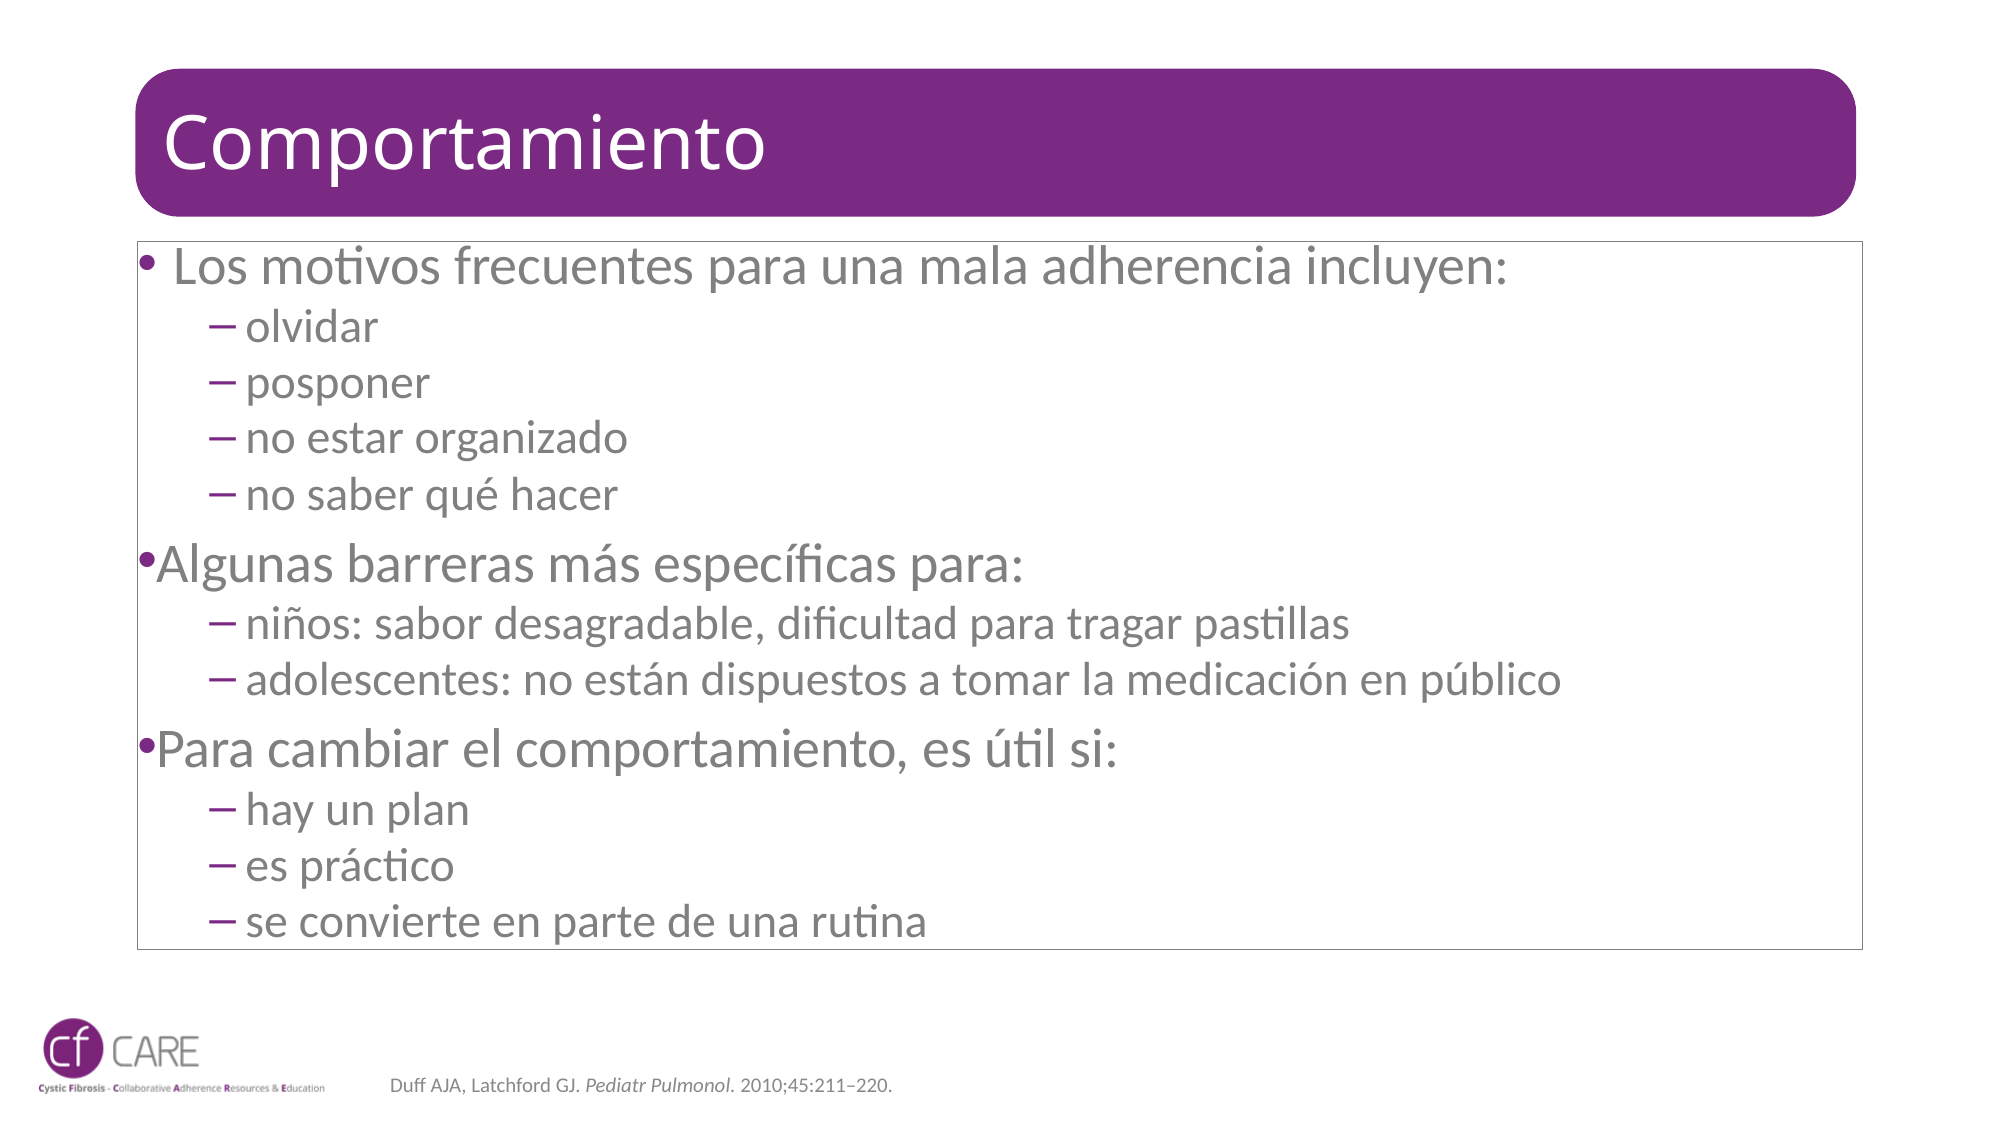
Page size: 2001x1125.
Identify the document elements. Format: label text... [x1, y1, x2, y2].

title Comportamiento [162, 93, 1840, 203]
list Los motivos frecuentes para una mala adherencia incluyen: olvidar posponer no estar organizado no saber qué hacer Algunas barreras más específicas para: niños: sabor desagradable, dificultad para tragar pastillas adolescentes: no están dispuestos a tomar la medicación en público Para cambiar el comportamiento, es útil si: hay un plan es práctico se convierte en parte de una rutina [137, 241, 1863, 950]
list Duff AJA, Latchford GJ. Pediatr Pulmonol. 2010;45:211–220. [390, 968, 1863, 1097]
picture [33, 1013, 332, 1100]
